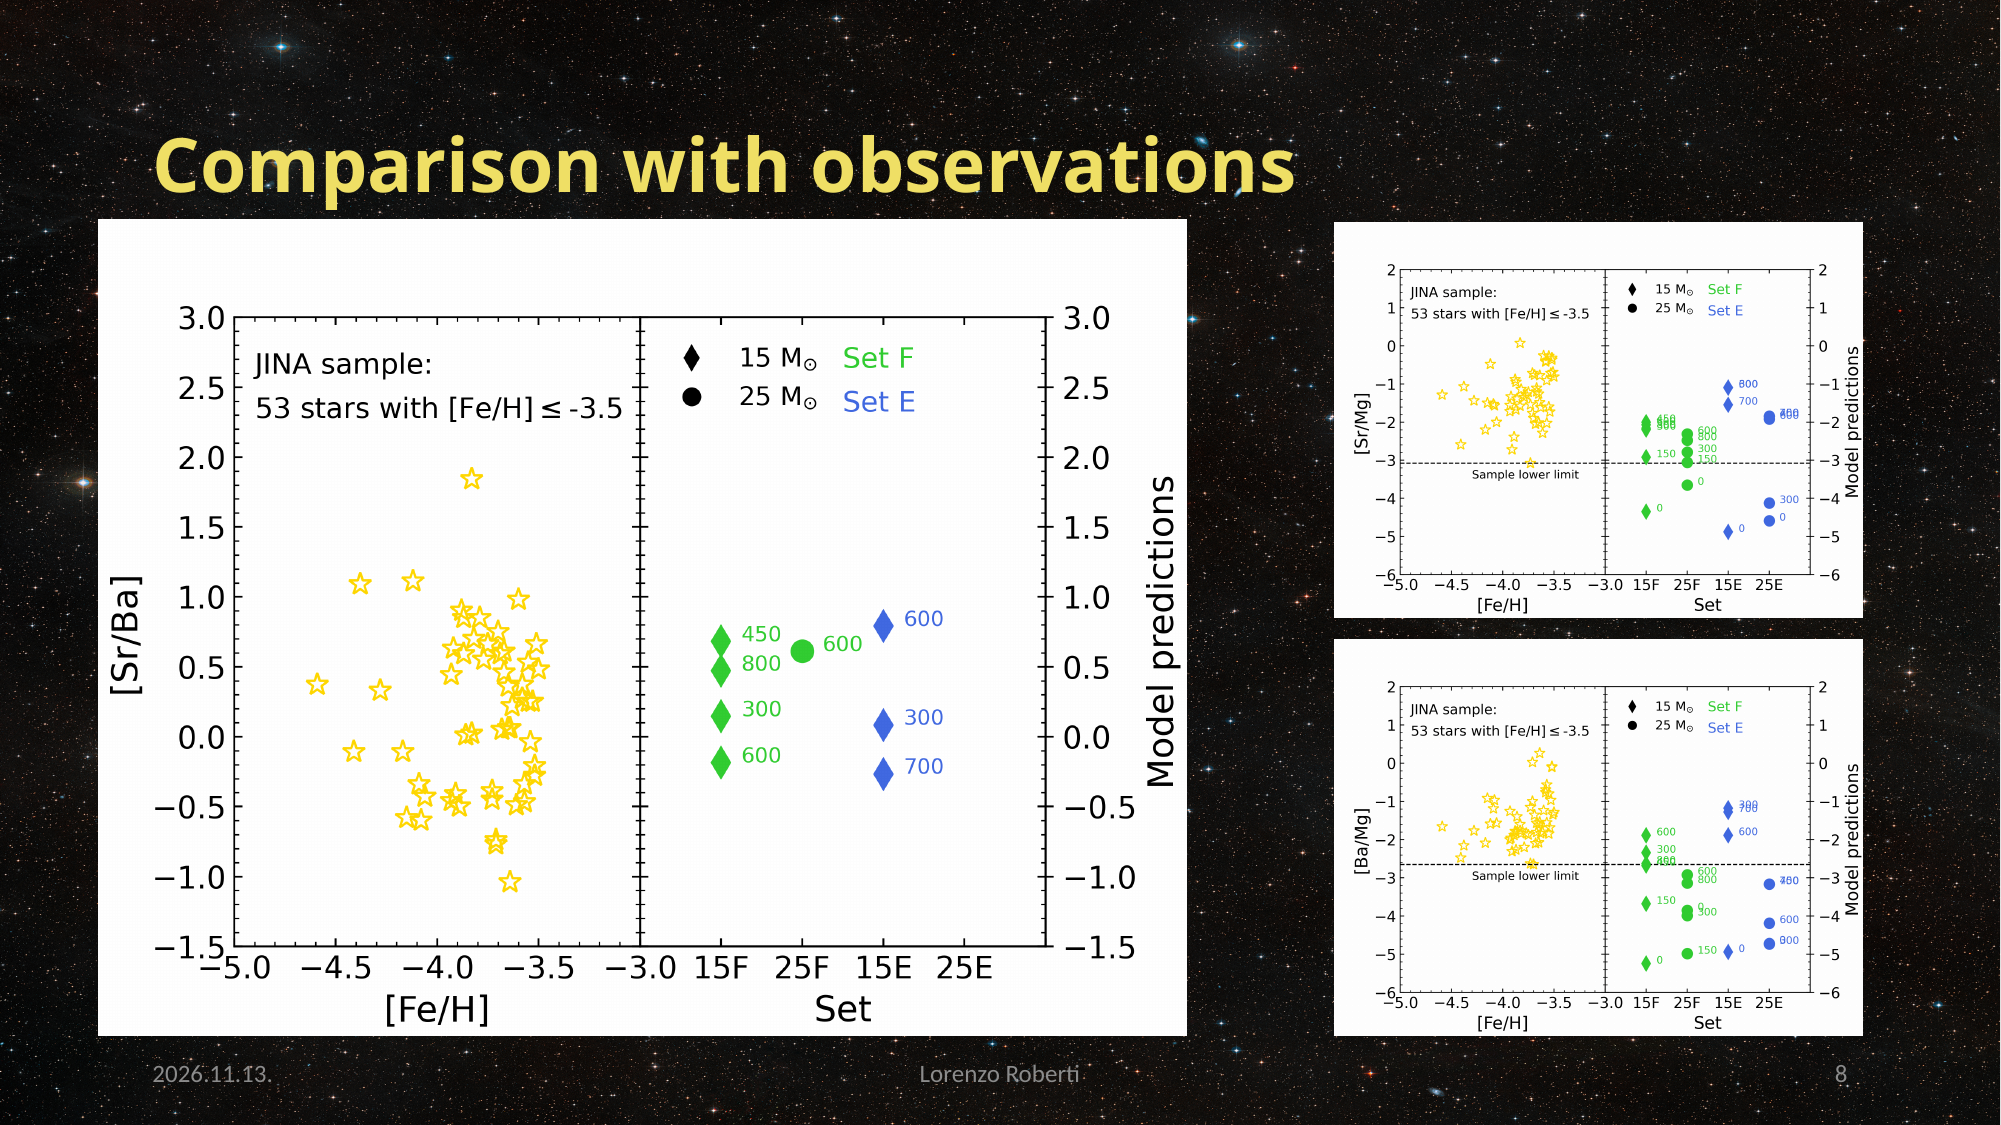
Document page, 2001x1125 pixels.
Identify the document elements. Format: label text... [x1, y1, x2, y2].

picture [0, 0, 2001, 1125]
footer Lorenzo Roberti [662, 1042, 1338, 1103]
title Comparison with observations [137, 59, 1863, 278]
slide_number 2025. 06. 10. [137, 1042, 588, 1103]
slide_number 7 [1412, 1042, 1863, 1103]
